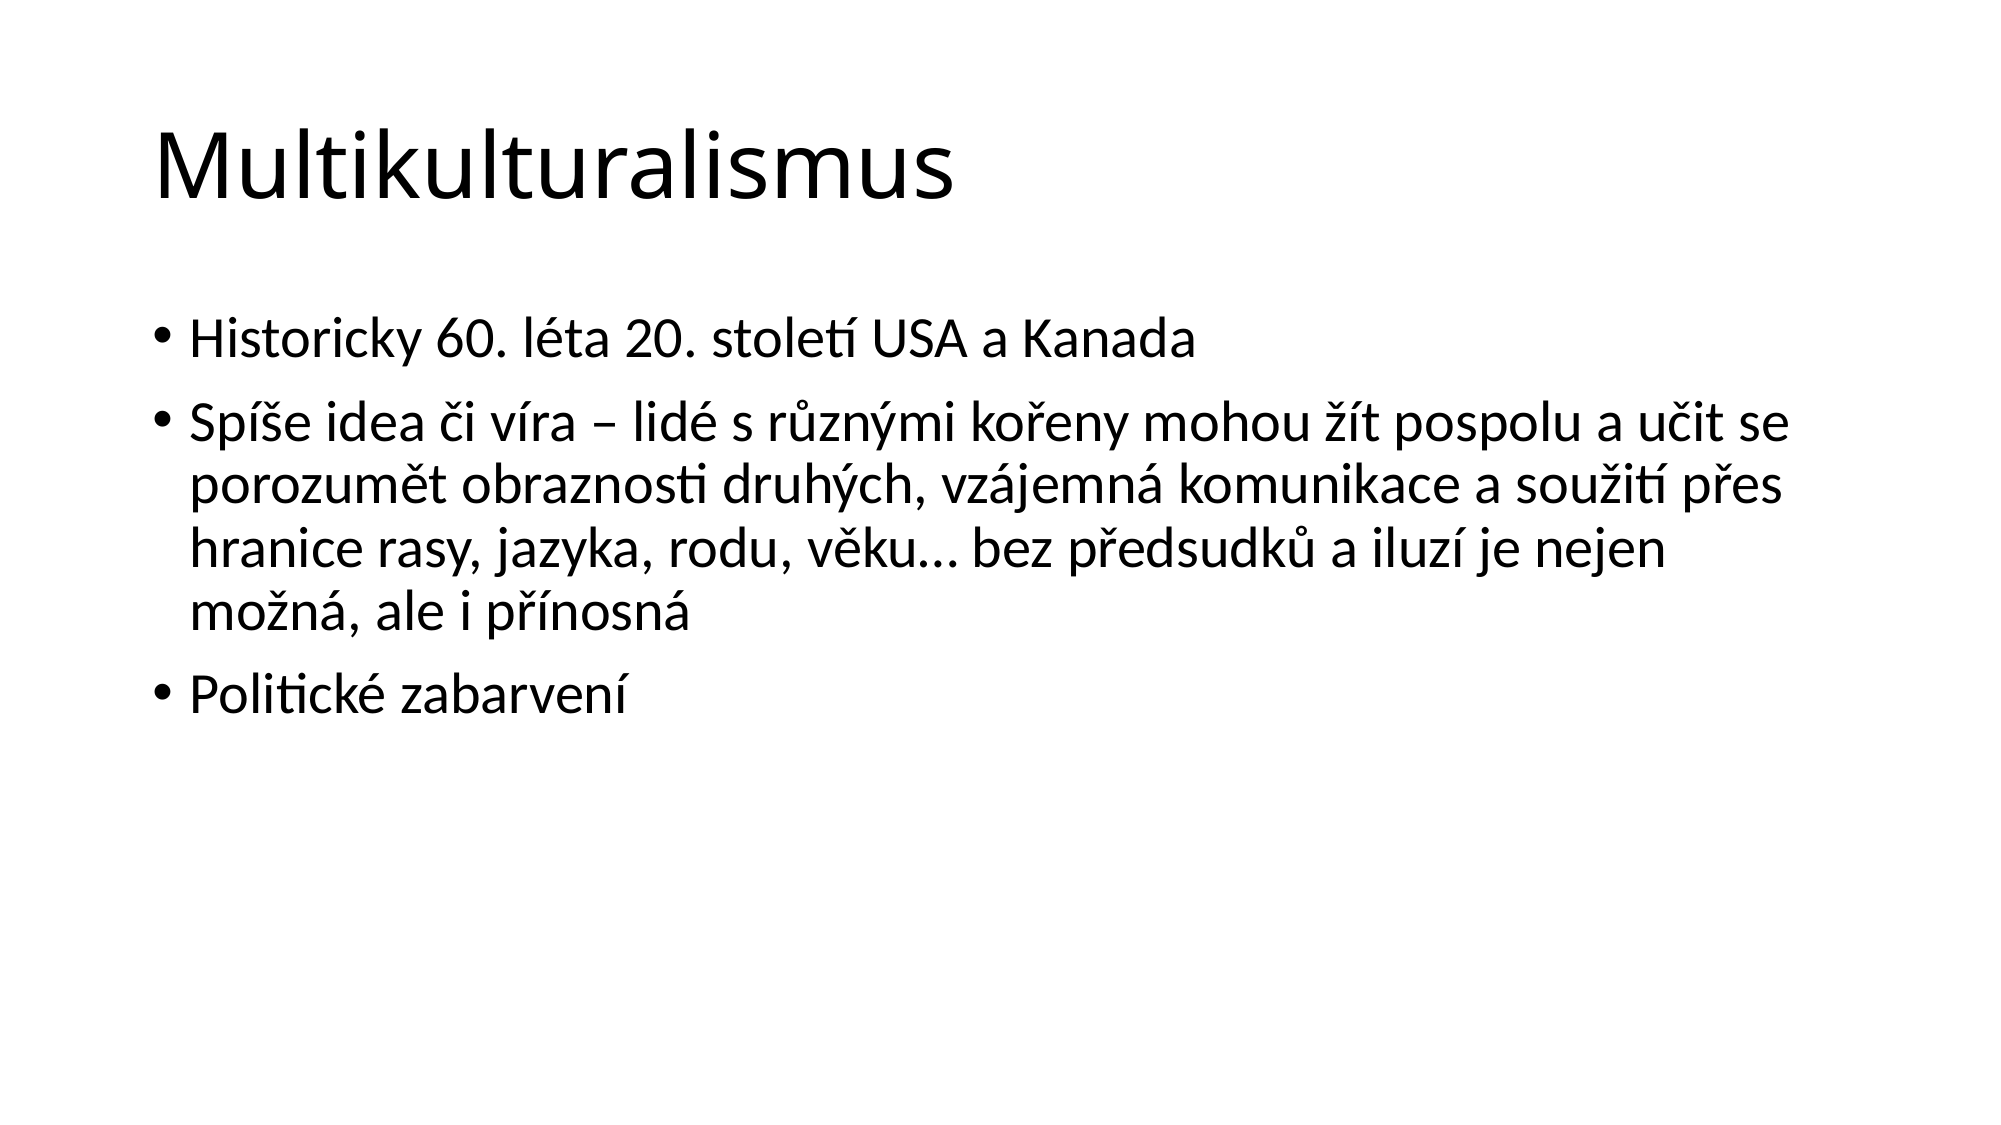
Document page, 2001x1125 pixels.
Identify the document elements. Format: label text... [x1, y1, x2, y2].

title Multikulturalismus [137, 59, 1863, 278]
list Historicky 60. léta 20. století USA a Kanada Spíše idea či víra – lidé s různými kořeny mohou žít pospolu a učit se porozumět obraznosti druhých, vzájemná komunikace a soužití přes hranice rasy, jazyka, rodu, věku… bez předsudků a iluzí je nejen možná, ale i přínosná Politické zabarvení [137, 299, 1863, 1014]
